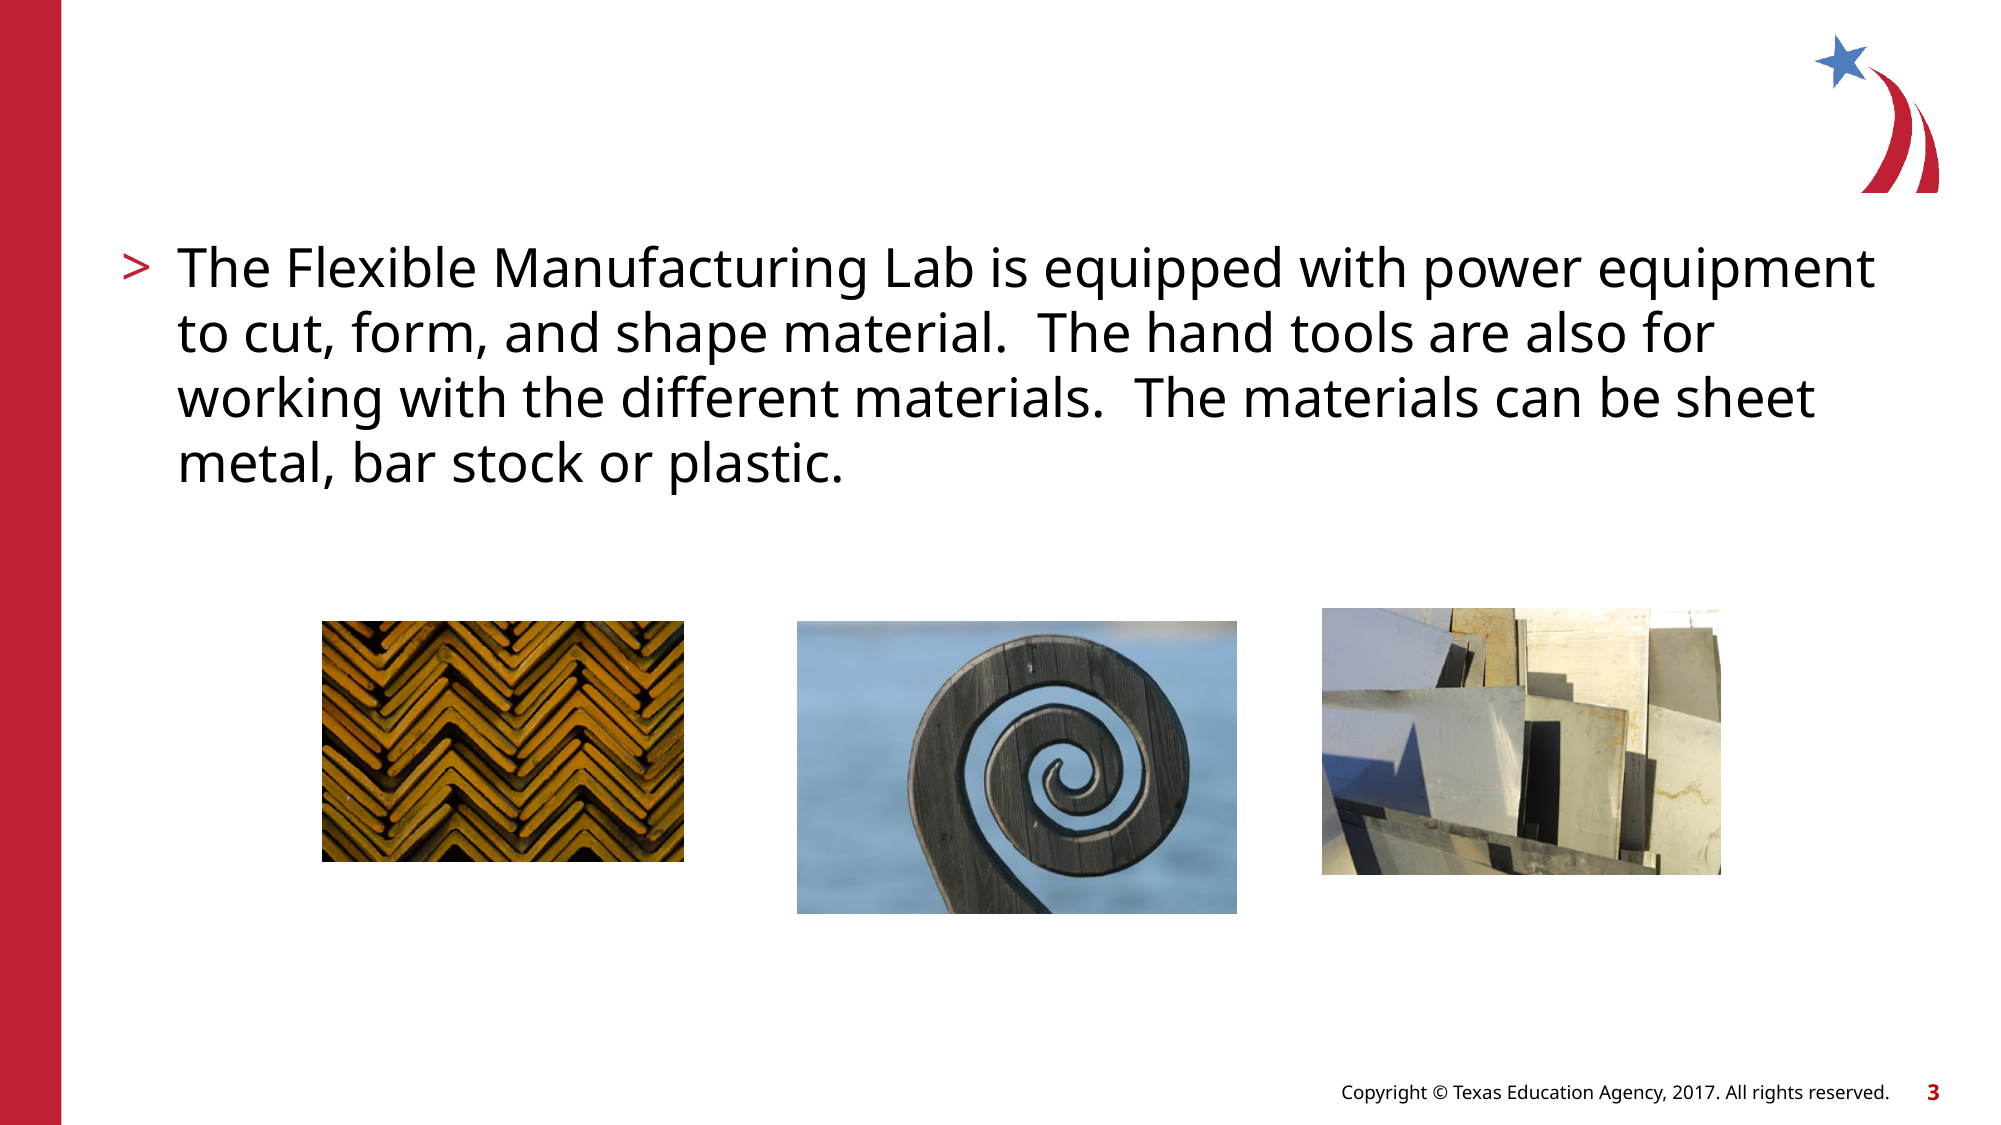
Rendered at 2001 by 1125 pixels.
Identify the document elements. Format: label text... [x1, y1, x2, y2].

list The Flexible Manufacturing Lab is equipped with power equipment to cut, form, and shape material. The hand tools are also for working with the different materials. The materials can be sheet metal, bar stock or plastic. [121, 233, 1936, 1010]
picture [797, 621, 1237, 915]
picture [322, 621, 684, 862]
picture [1814, 34, 1939, 193]
picture [1321, 608, 1721, 875]
